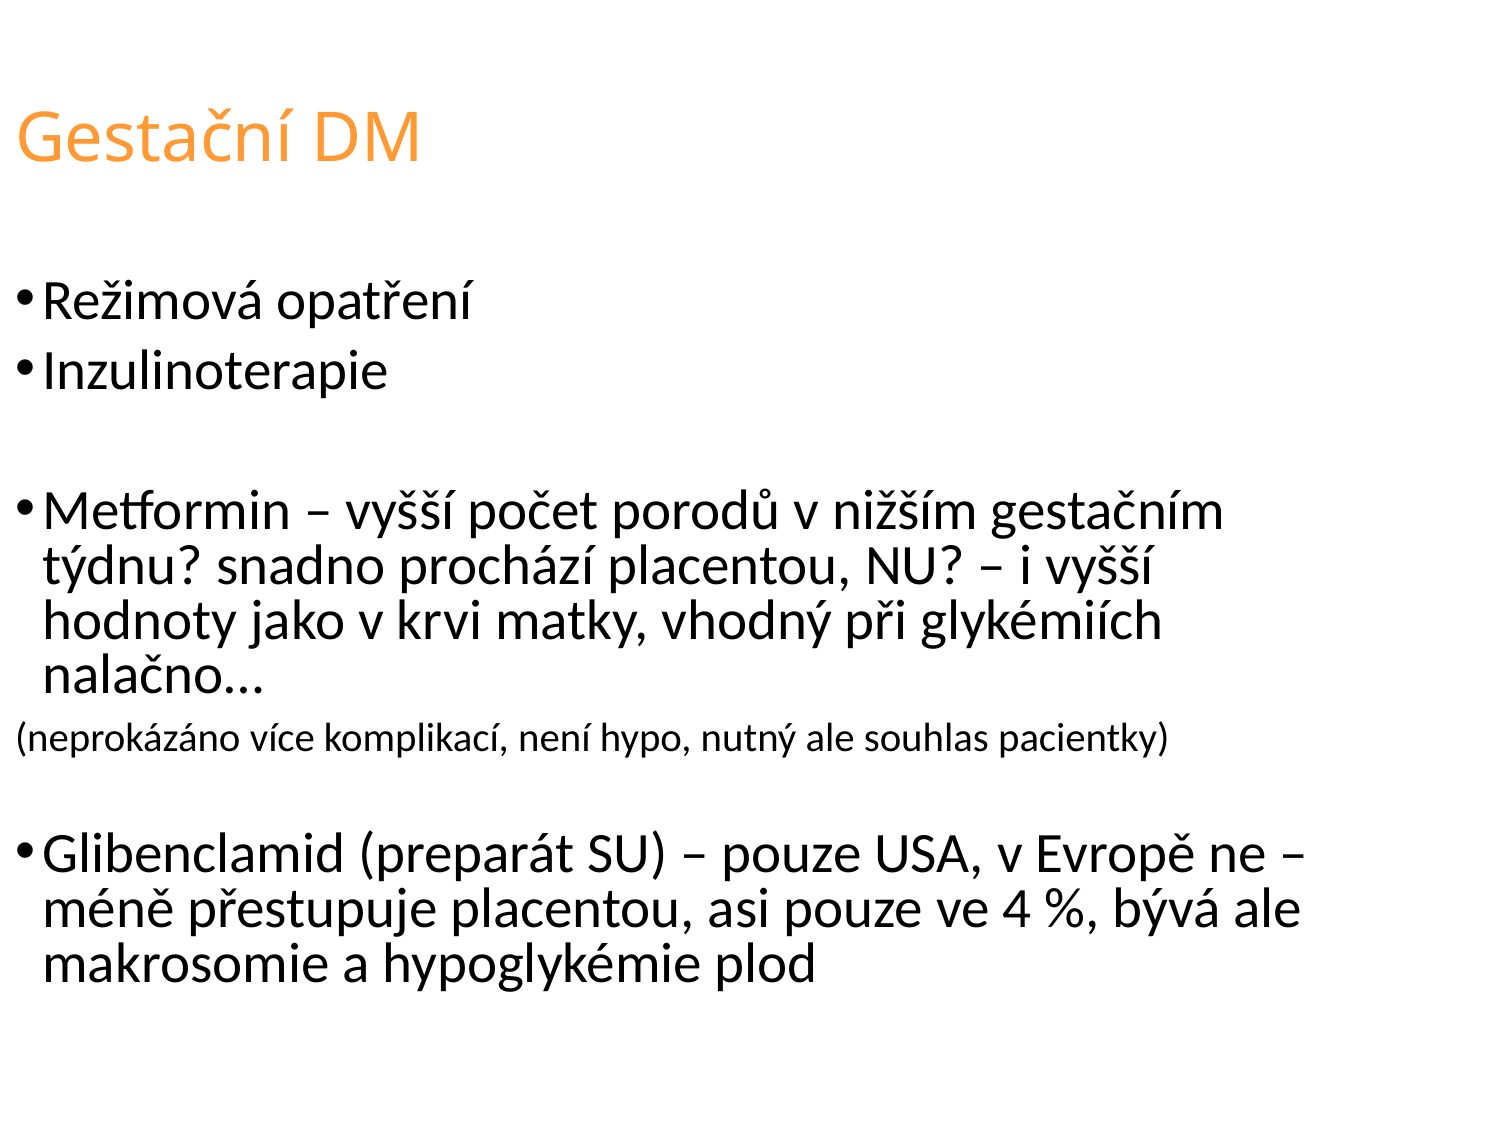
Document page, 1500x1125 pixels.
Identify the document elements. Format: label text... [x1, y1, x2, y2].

title Gestační DM [0, 45, 1350, 184]
list Režimová opatření Inzulinoterapie Metformin – vyšší počet porodů v nižším gestačním týdnu? snadno prochází placentou, NU? – i vyšší hodnoty jako v krvi matky, vhodný při glykémiích nalačno… (neprokázáno více komplikací, není hypo, nutný ale souhlas pacientky) Glibenclamid (preparát SU) – pouze USA, v Evropě ne – méně přestupuje placentou, asi pouze ve 4 %, bývá ale makrosomie a hypoglykémie plod [0, 184, 1350, 1006]
